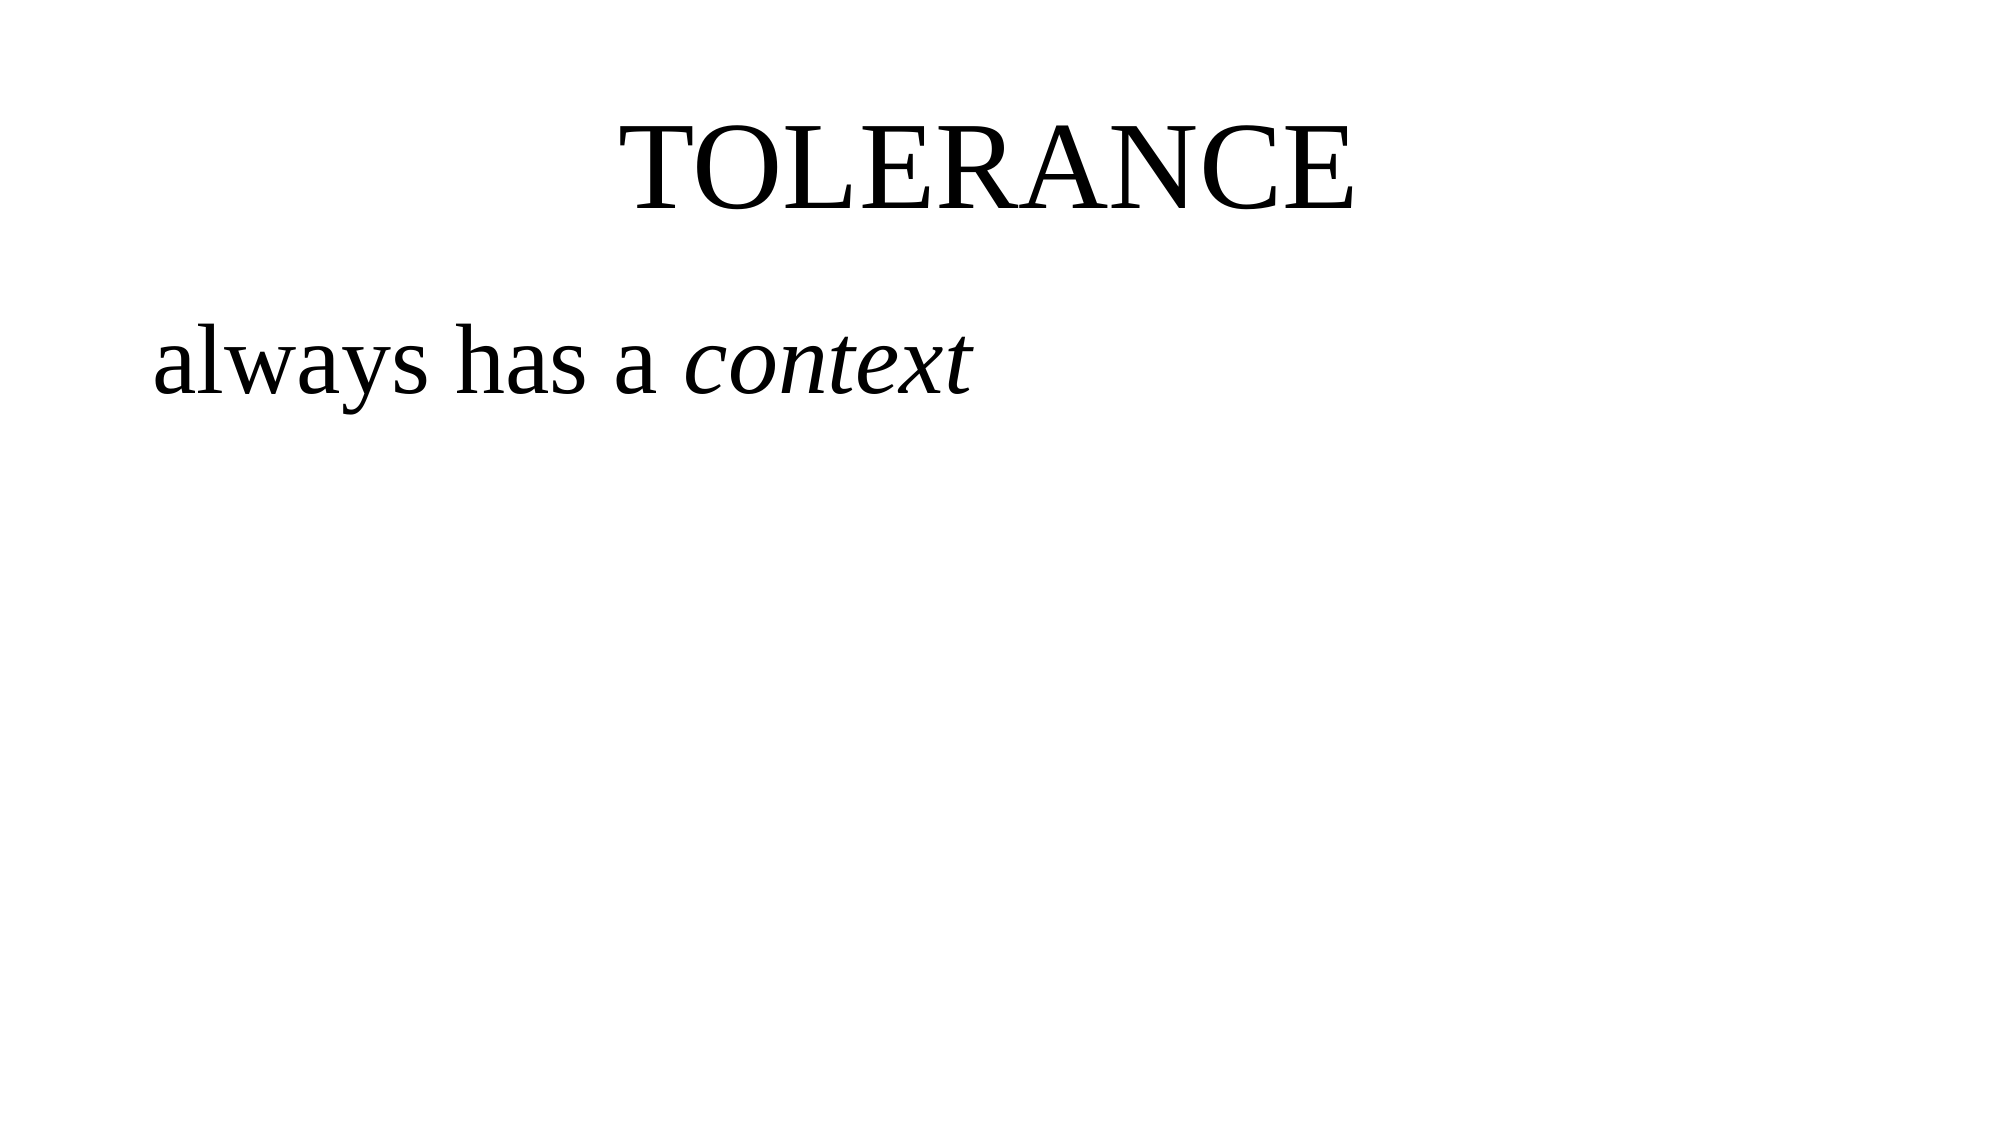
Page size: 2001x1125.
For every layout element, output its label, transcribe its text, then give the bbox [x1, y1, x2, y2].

title TOLERANCE [137, 59, 1863, 278]
list always has a context [137, 299, 1863, 1014]
